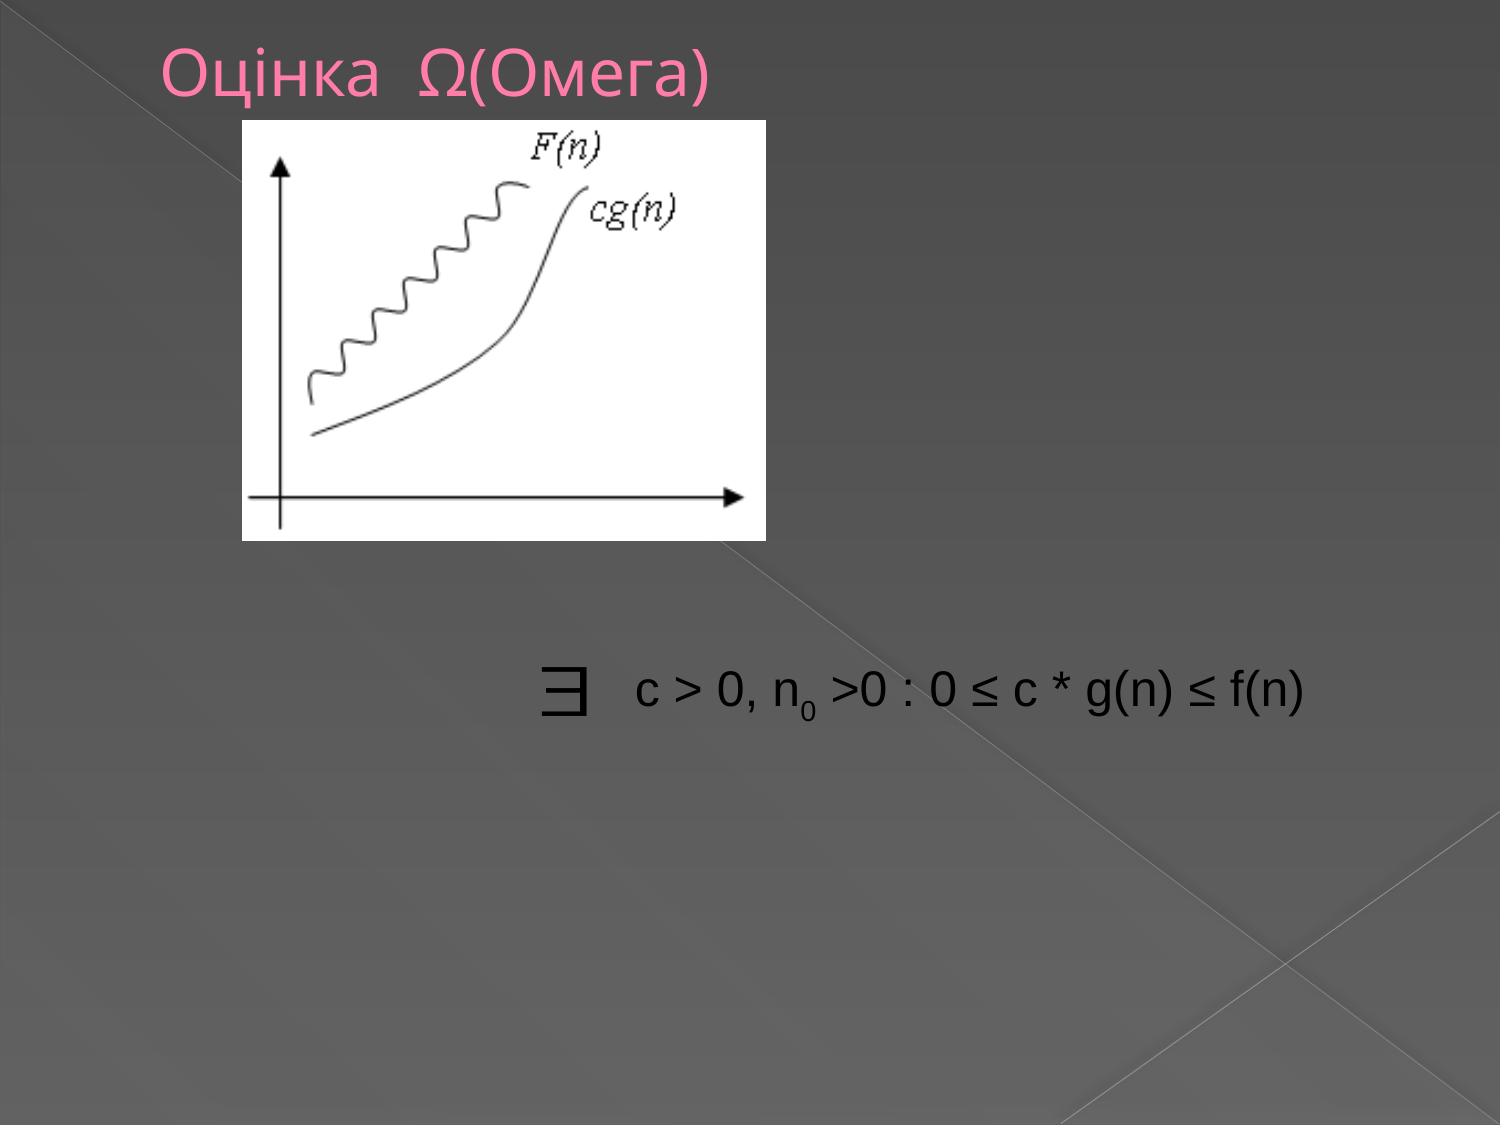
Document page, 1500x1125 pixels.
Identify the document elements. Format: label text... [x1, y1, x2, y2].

title Оцінка Ω(Омега) [75, 23, 1425, 118]
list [241, 120, 767, 541]
text_box c > 0, n0 >0 : 0 ≤ c * g(n) ≤ f(n) [619, 648, 1334, 735]
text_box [525, 656, 597, 729]
